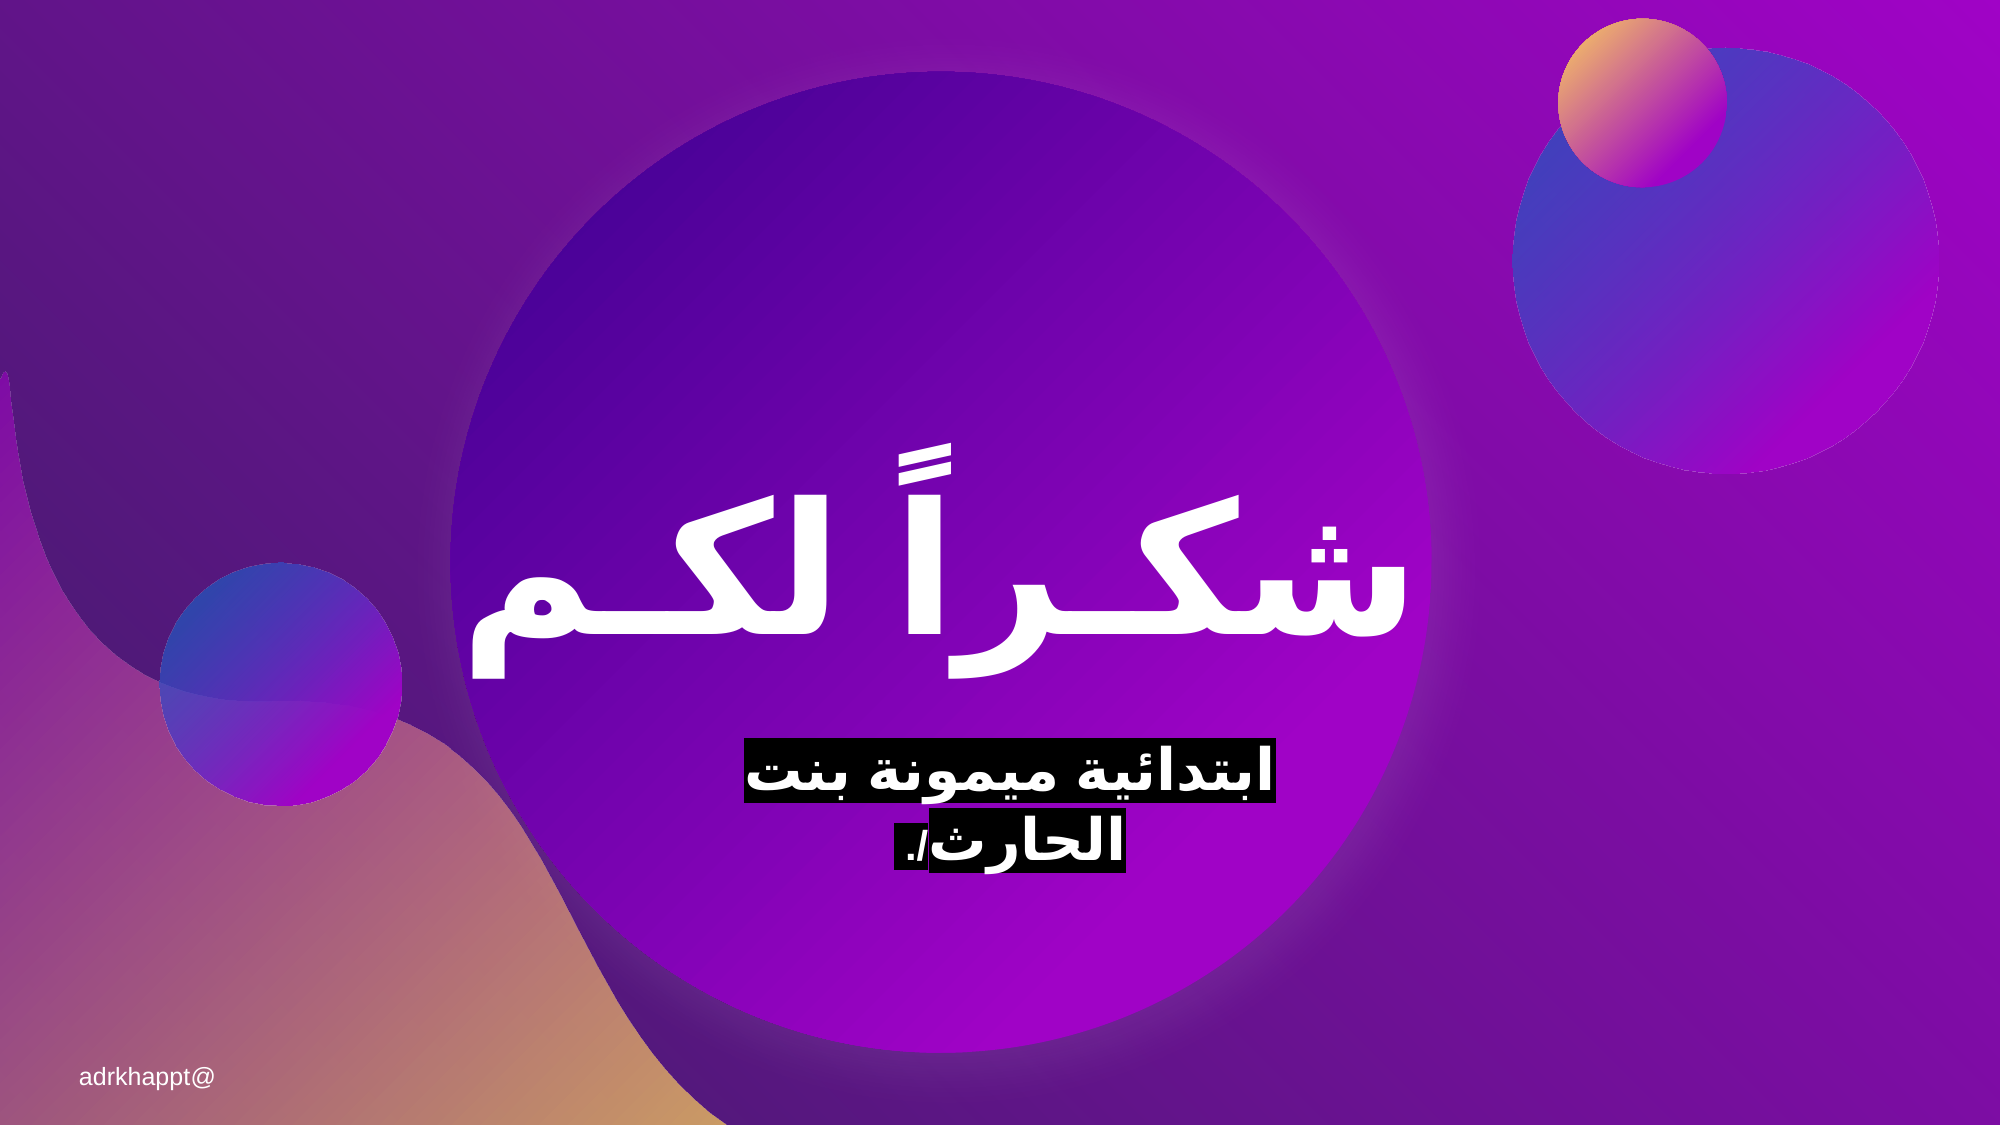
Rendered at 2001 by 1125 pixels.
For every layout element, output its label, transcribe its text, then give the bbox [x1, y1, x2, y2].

text_box ابتدائية ميمونة بنت الحارث/. [706, 725, 1314, 880]
text_box شكـراً لكـم [196, 443, 1684, 679]
text_box @adrkhappt [46, 1053, 232, 1099]
